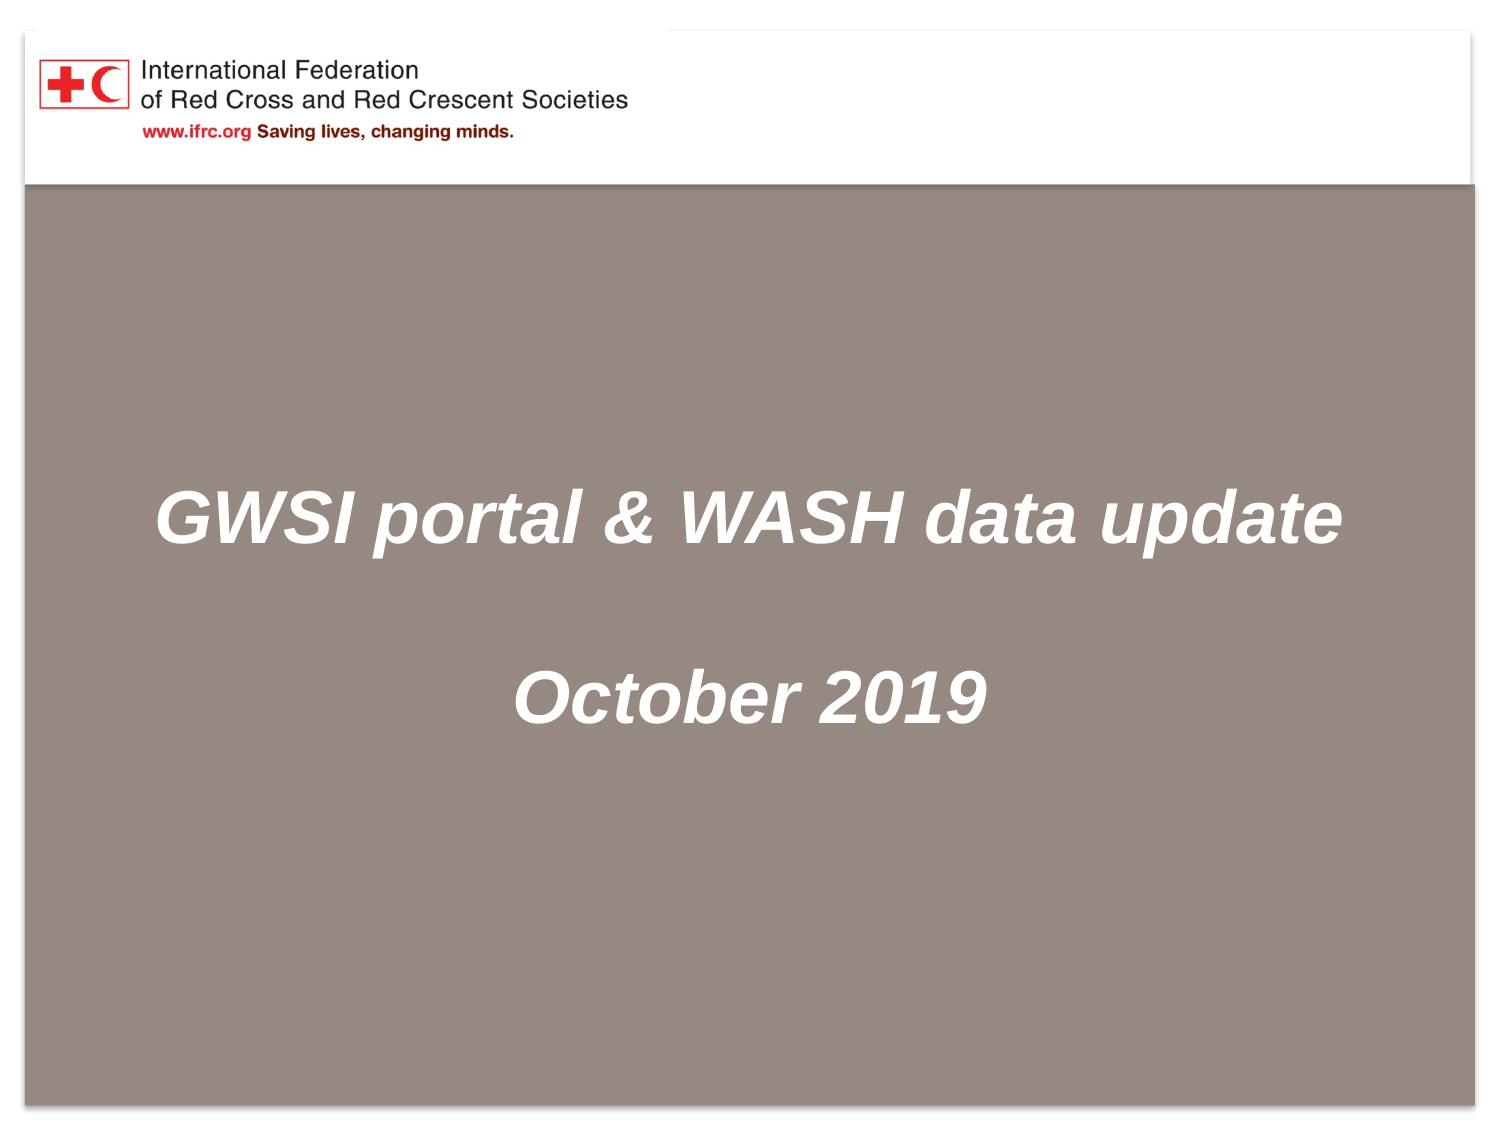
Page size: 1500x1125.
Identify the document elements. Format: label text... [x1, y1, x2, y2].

title GWSI portal & WASH data update October 2019 [76, 385, 1424, 823]
picture [36, 0, 668, 176]
